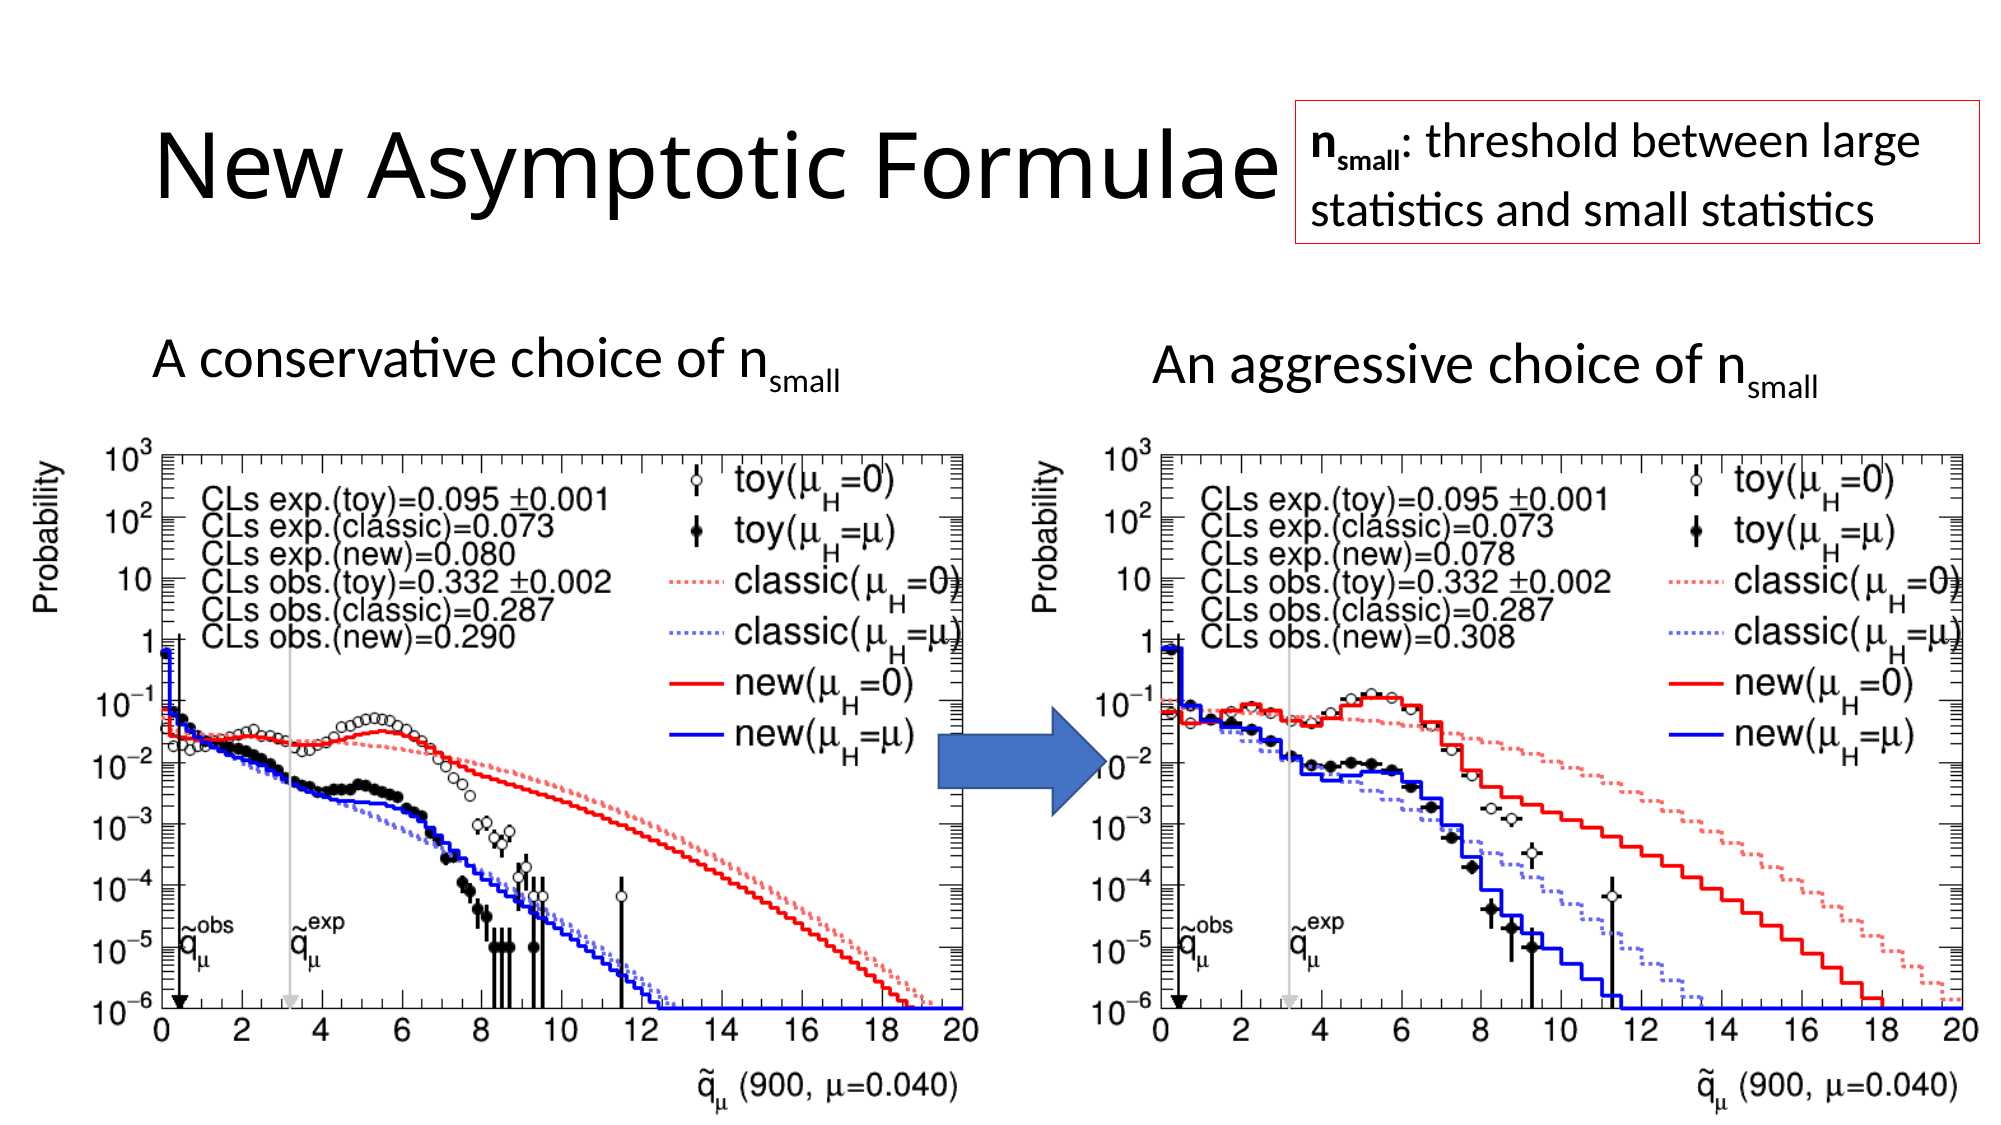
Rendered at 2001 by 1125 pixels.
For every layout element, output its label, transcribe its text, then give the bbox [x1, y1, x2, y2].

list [0, 397, 999, 1125]
text_box nsmall: threshold between large statistics and small statistics [1295, 100, 1980, 244]
text_box An aggressive choice of nsmall [1137, 317, 1939, 397]
text_box A conservative choice of nsmall [137, 311, 939, 397]
title New Asymptotic Formulae [137, 59, 1863, 278]
picture [999, 397, 2000, 1125]
